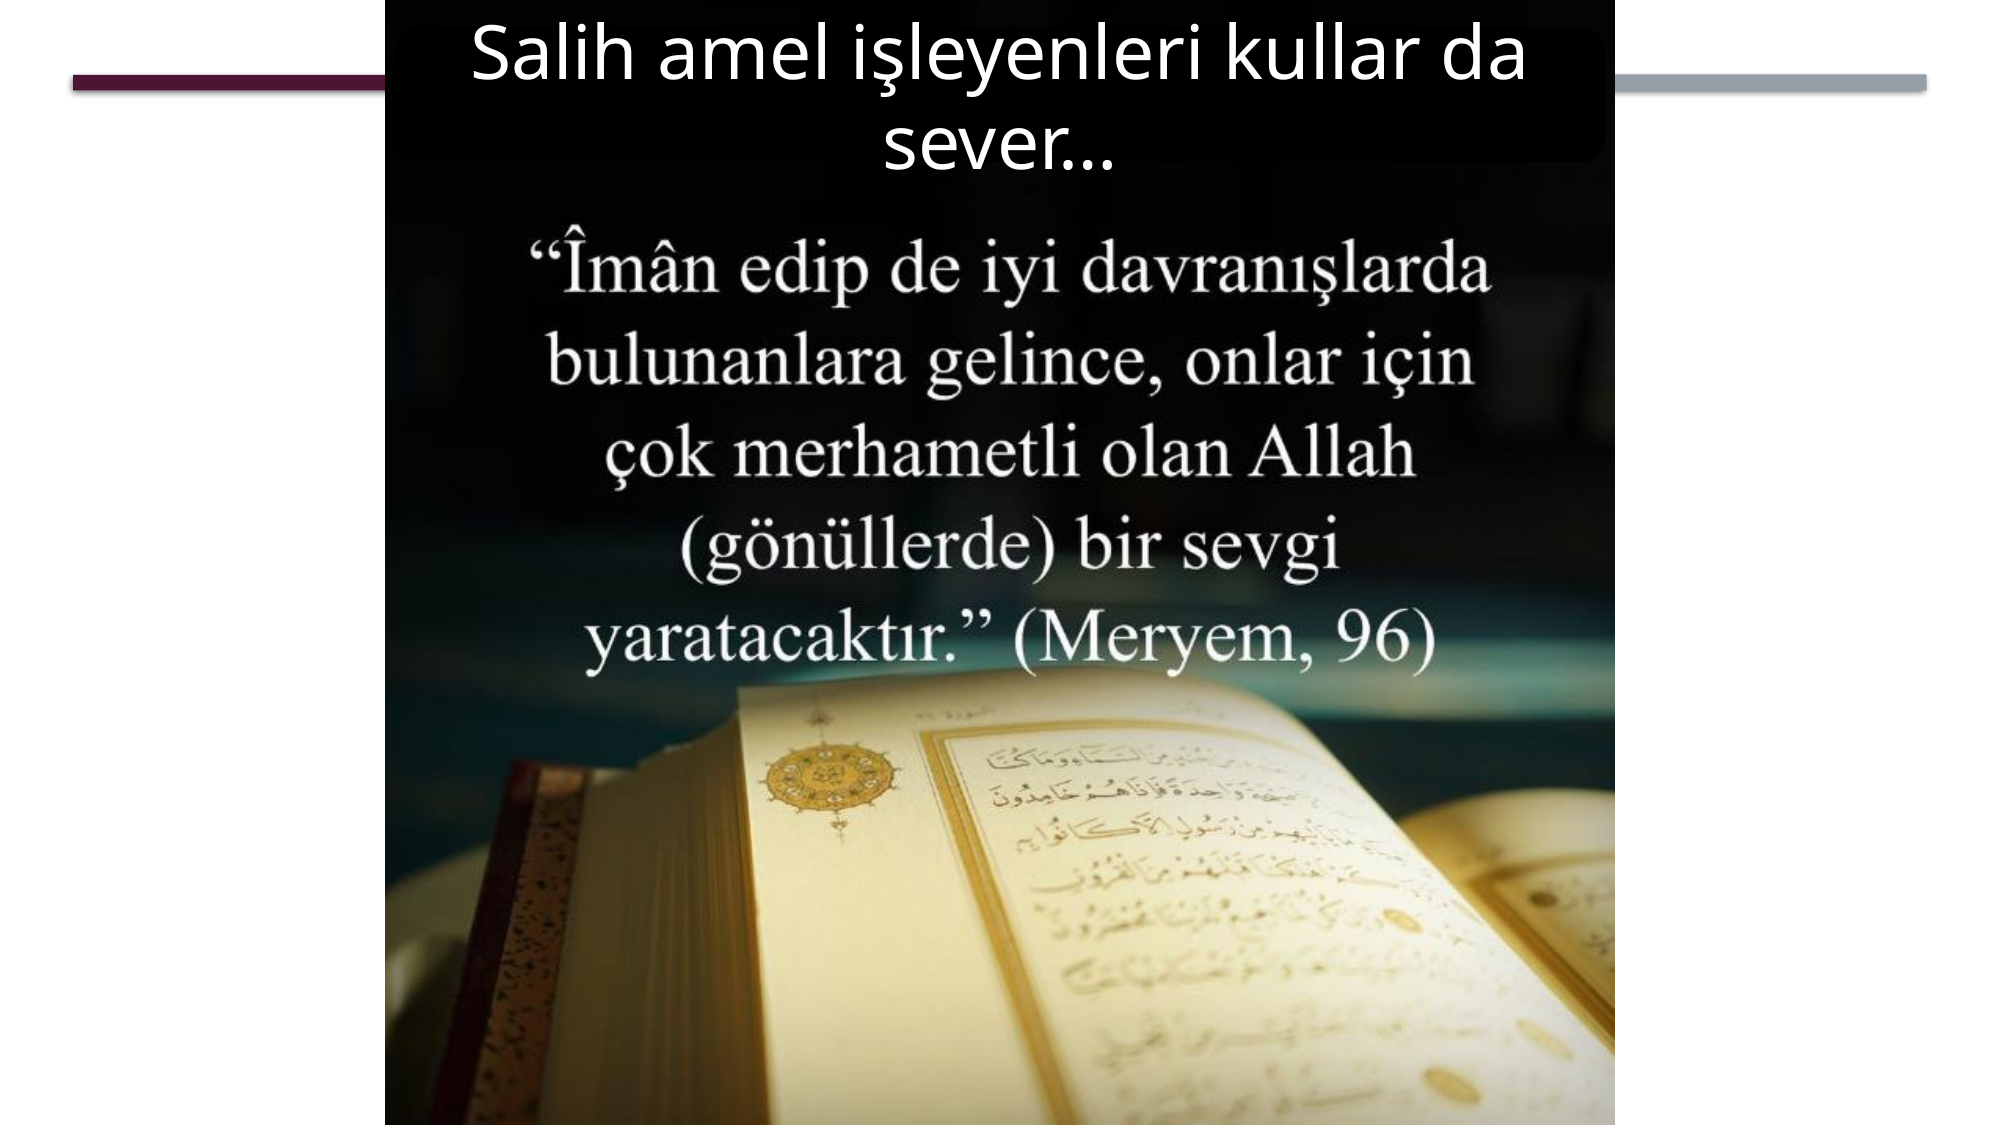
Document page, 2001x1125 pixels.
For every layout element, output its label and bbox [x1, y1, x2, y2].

picture [385, 0, 1615, 1125]
